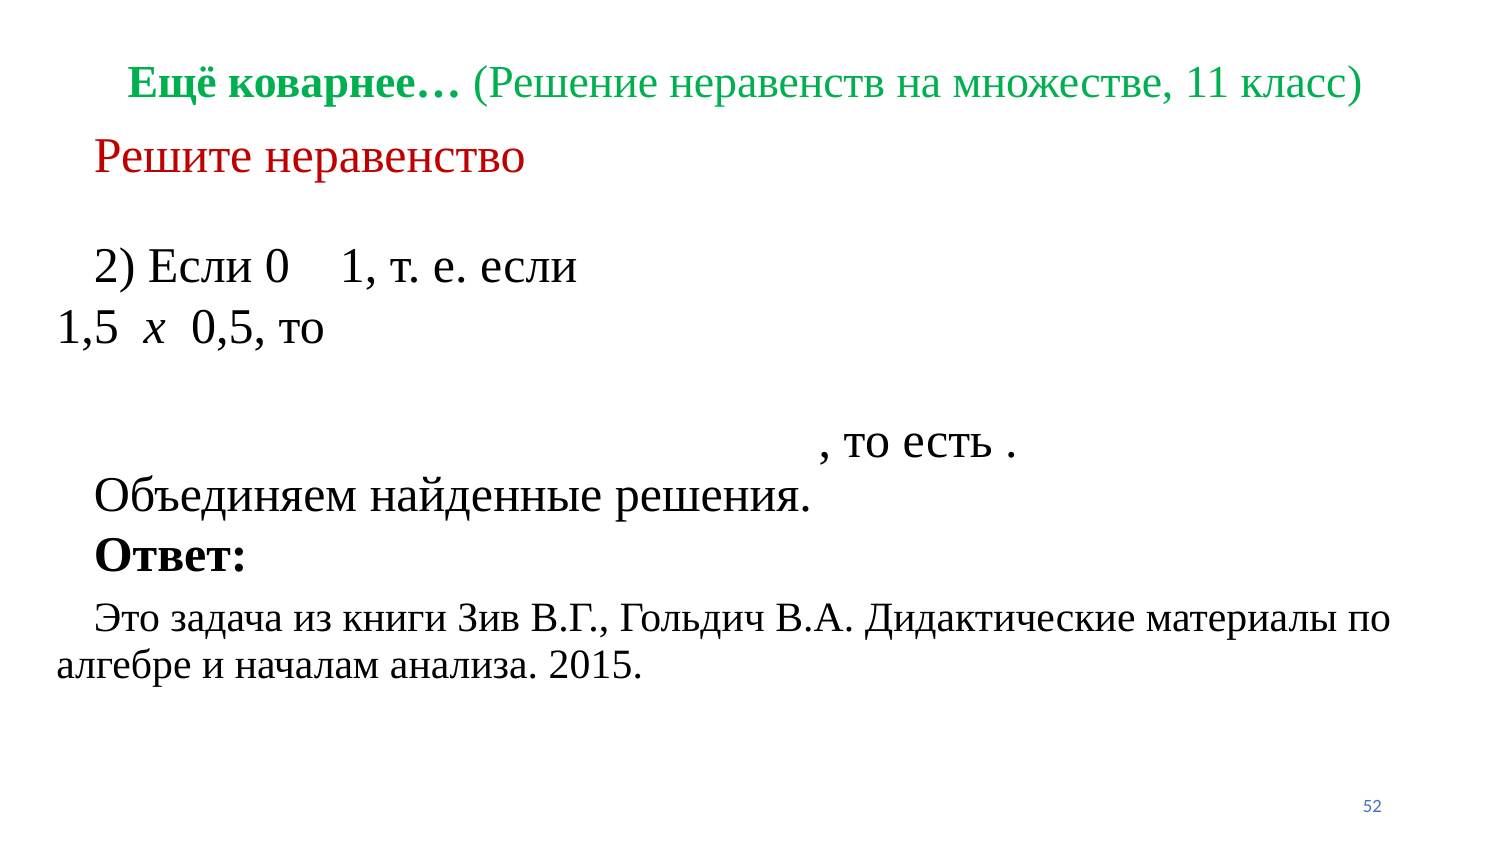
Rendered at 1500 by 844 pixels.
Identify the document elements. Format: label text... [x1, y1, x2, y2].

slide_number 52 [1059, 782, 1397, 827]
title Ещё коварнее… (Решение неравенств на множестве, 11 класс) [112, 43, 1388, 115]
